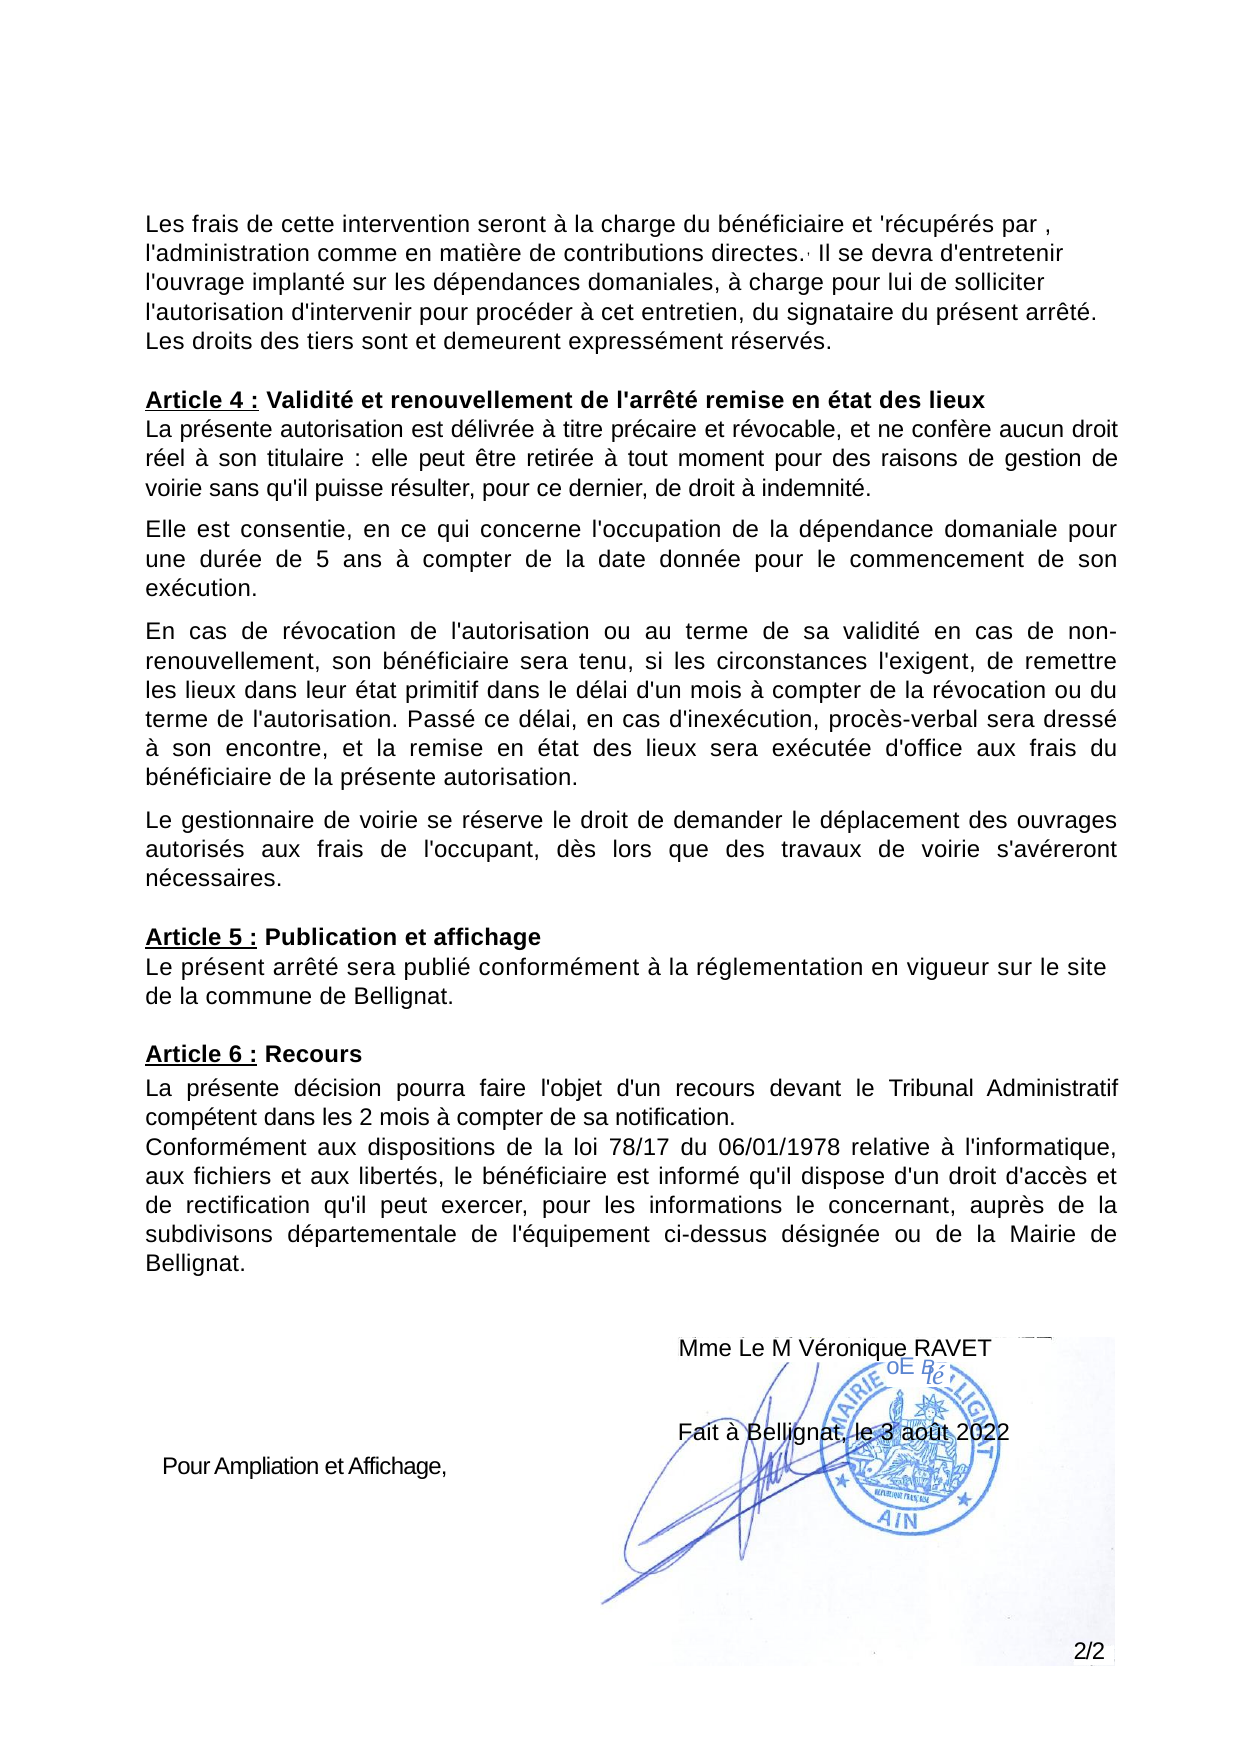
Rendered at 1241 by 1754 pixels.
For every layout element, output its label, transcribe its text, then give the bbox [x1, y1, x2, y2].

list Pour Ampliation et Affichage, [161, 1338, 462, 1667]
picture [599, 1337, 1115, 1666]
list Les frais de cette intervention seront à la charge du bénéficiaire et 'récupérés par , l'administration comme en matière de contributions directes., Il se devra d'entretenir l'ouvrage implanté sur les dépendances domaniales, à charge pour lui de solliciter l'autorisation d'intervenir pour procéder à cet entretien, du signataire du présent arrêté. Les droits des tiers sont et demeurent expressément réservés. Article 4 : Validité et renouvellement de l'arrêté remise en état des lieux La présente autorisation est délivrée à titre précaire et révocable, et ne confère aucun droit réel à son titulaire : elle peut être retirée à tout moment pour des raisons de gestion de voirie sans qu'il puisse résulter, pour ce dernier, de droit à indemnité. Elle est consentie, en ce qui concerne l'occupation de la dépendance domaniale pour une durée de 5 ans à compter de la date donnée pour le commencement de son exécution. En cas de révocation de l'autorisation ou au terme de sa validité en cas de non-renouvellement, son bénéficiaire sera tenu, si les circonstances l'exigent, de remettre les lieux dans leur état primitif dans le délai d'un mois à compter de la révocation ou du terme de l'autorisation. Passé ce délai, en cas d'inexécution, procès-verbal sera dressé à son encontre, et la remise en état des lieux sera exécutée d'office aux frais du bénéficiaire de la présente autorisation. Le gestionnaire de voirie se réserve le droit de demander le déplacement des ouvrages autorisés aux frais de l'occupant, dès lors que des travaux de voirie s'avéreront nécessaires. Article 5 : Publication et affichage Le présent arrêté sera publié conformément à la réglementation en vigueur sur le site de la commune de Bellignat. Article 6 : Recours La présente décision pourra faire l'objet d'un recours devant le Tribunal Administratif compétent dans les 2 mois à compter de sa notification. Conformément aux dispositions de la loi 78/17 du 06/01/1978 relative à l'informatique, aux fichiers et aux libertés, le bénéficiaire est informé qu'il dispose d'un droit d'accès et de rectification qu'il peut exercer, pour les informations le concernant, auprès de la subdivisons départementale de l'équipement ci-dessus désignée ou de la Mairie de Bellignat. Fait à Bellignat, le 3 août 2022 [145, 87, 1142, 1338]
